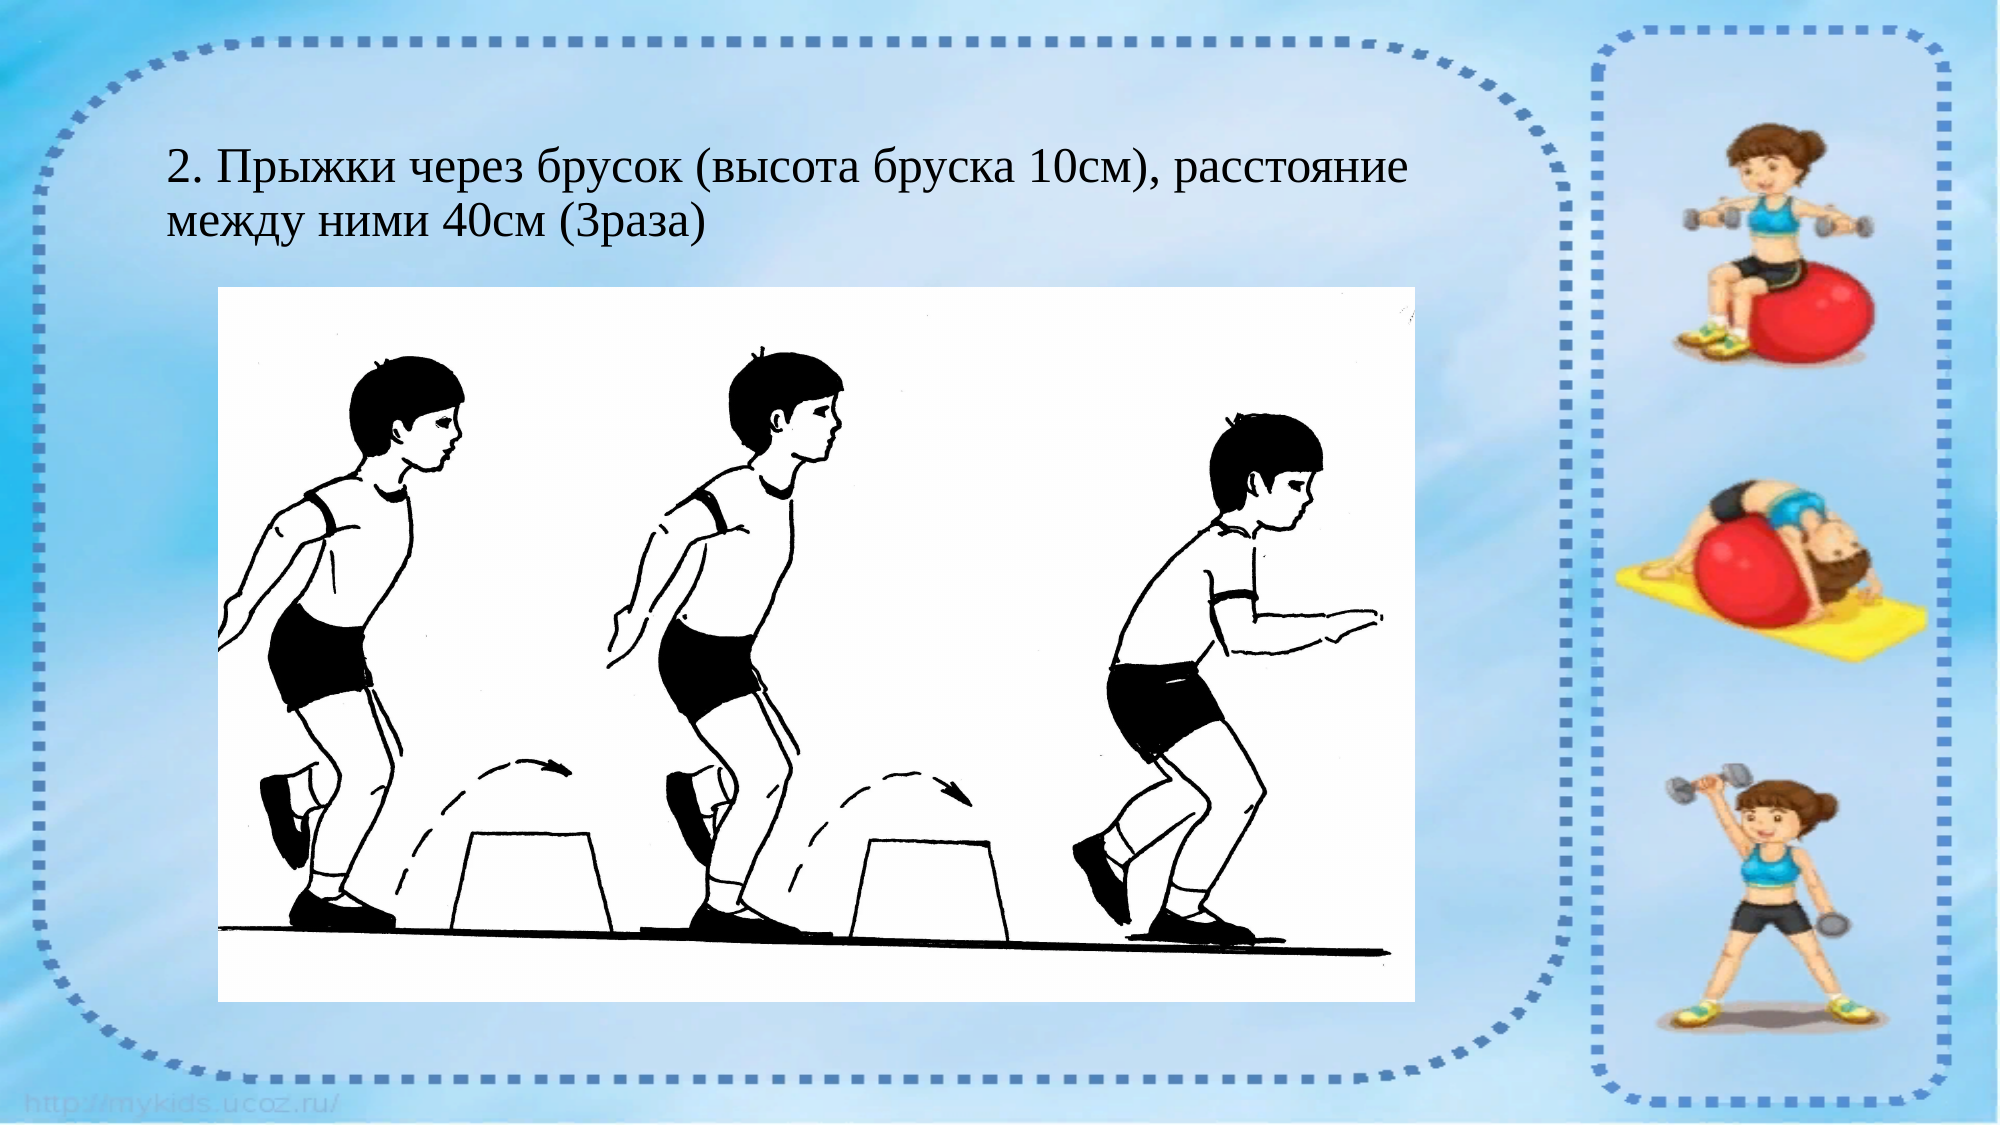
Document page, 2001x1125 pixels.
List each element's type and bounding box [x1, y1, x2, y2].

list [218, 287, 1415, 1002]
picture [0, 0, 2000, 1125]
